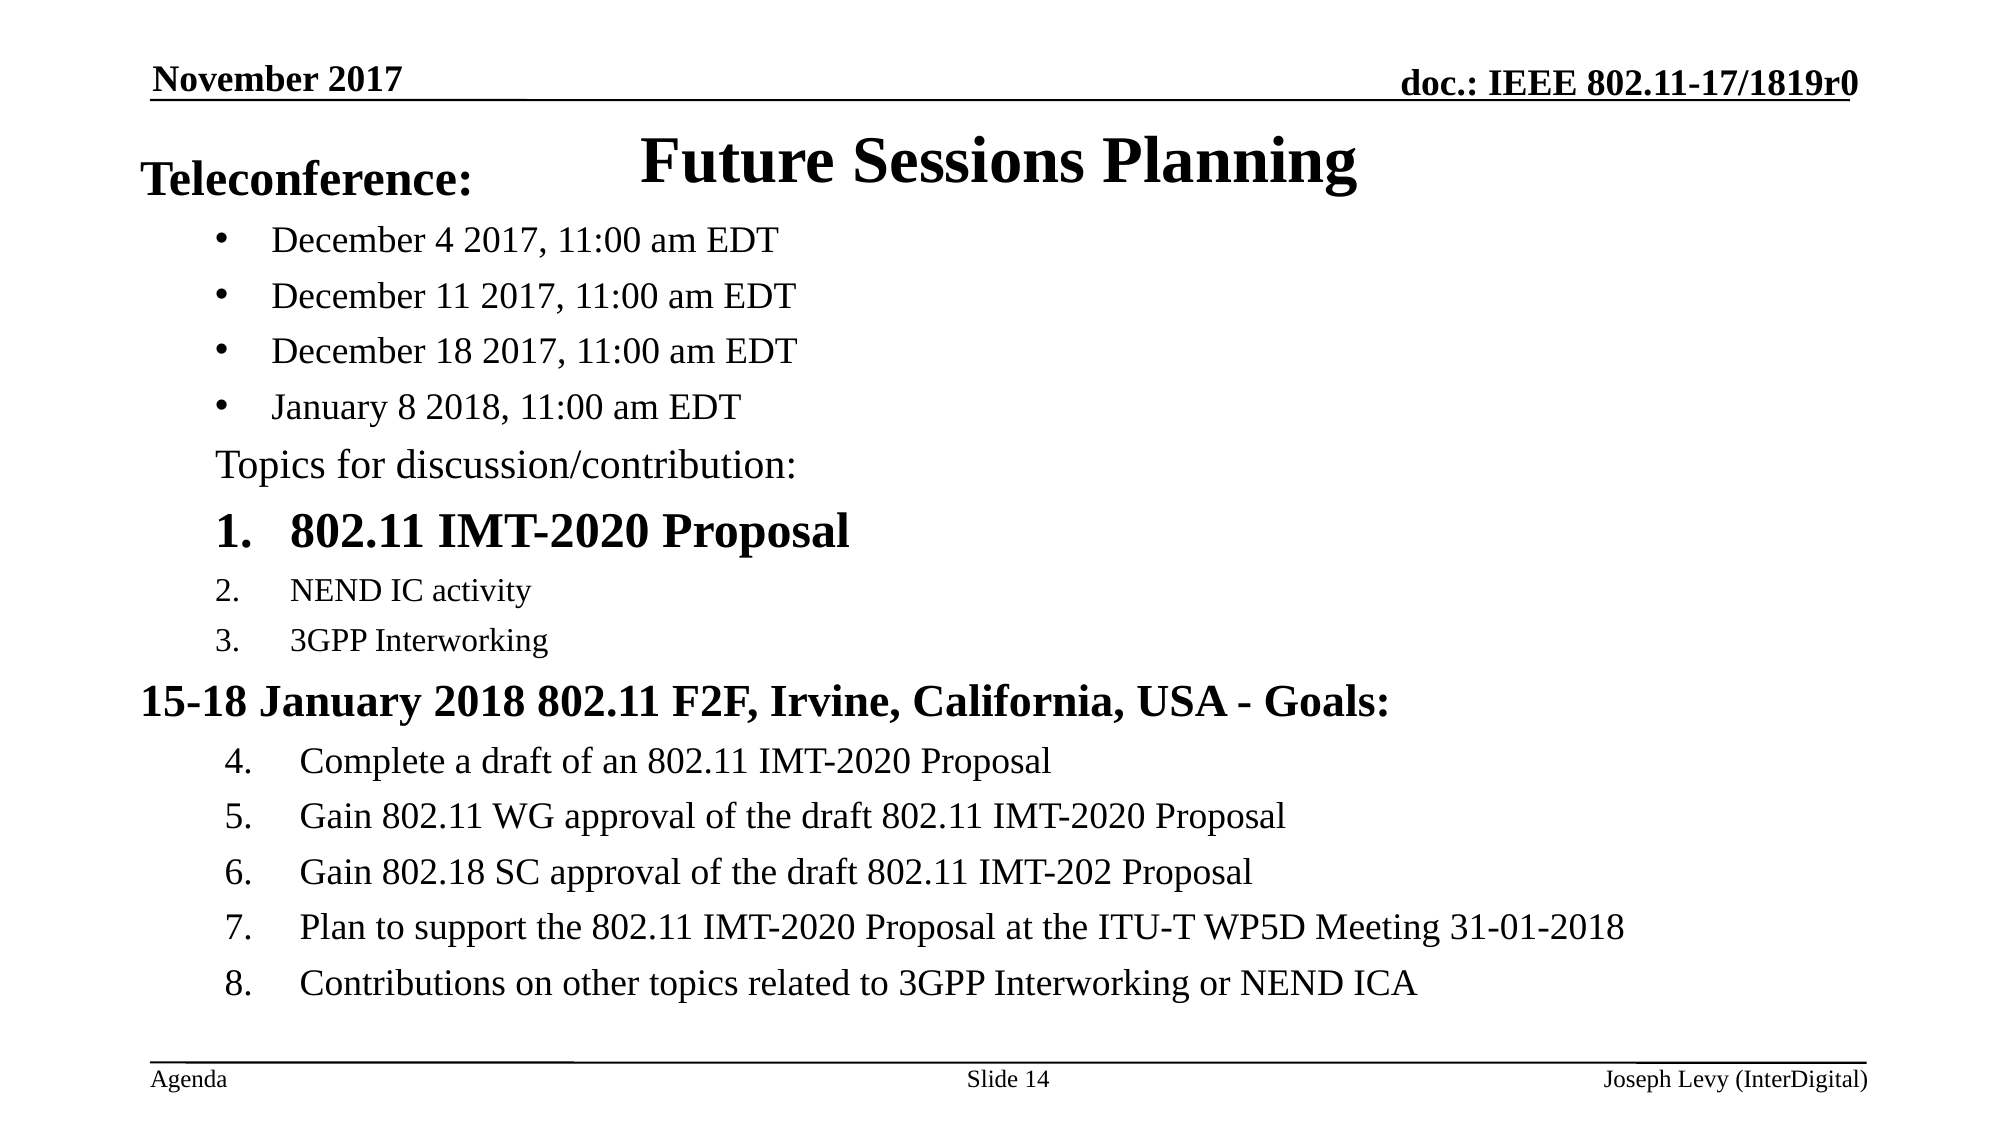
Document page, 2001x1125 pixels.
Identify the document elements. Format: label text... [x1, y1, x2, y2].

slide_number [152, 54, 563, 100]
footer Joseph Levy (InterDigital) [1171, 1061, 1869, 1093]
slide_number Slide 14 [950, 1061, 1067, 1123]
list Teleconference: December 4 2017, 11:00 am EDT December 11 2017, 11:00 am EDT December 18 2017, 11:00 am EDT January 8 2018, 11:00 am EDT Topics for discussion/contribution: 802.11 IMT-2020 Proposal NEND IC activity 3GPP Interworking 15-18 January 2018 802.11 F2F, Irvine, California, USA - Goals: Complete a draft of an 802.11 IMT-2020 Proposal Gain 802.11 WG approval of the draft 802.11 IMT-2020 Proposal Gain 802.18 SC approval of the draft 802.11 IMT-202 Proposal Plan to support the 802.11 IMT-2020 Proposal at the ITU-T WP5D Meeting 31-01-2018 Contributions on other topics related to 3GPP Interworking or NEND ICA [124, 137, 1825, 1013]
title Future Sessions Planning [149, 112, 1850, 201]
